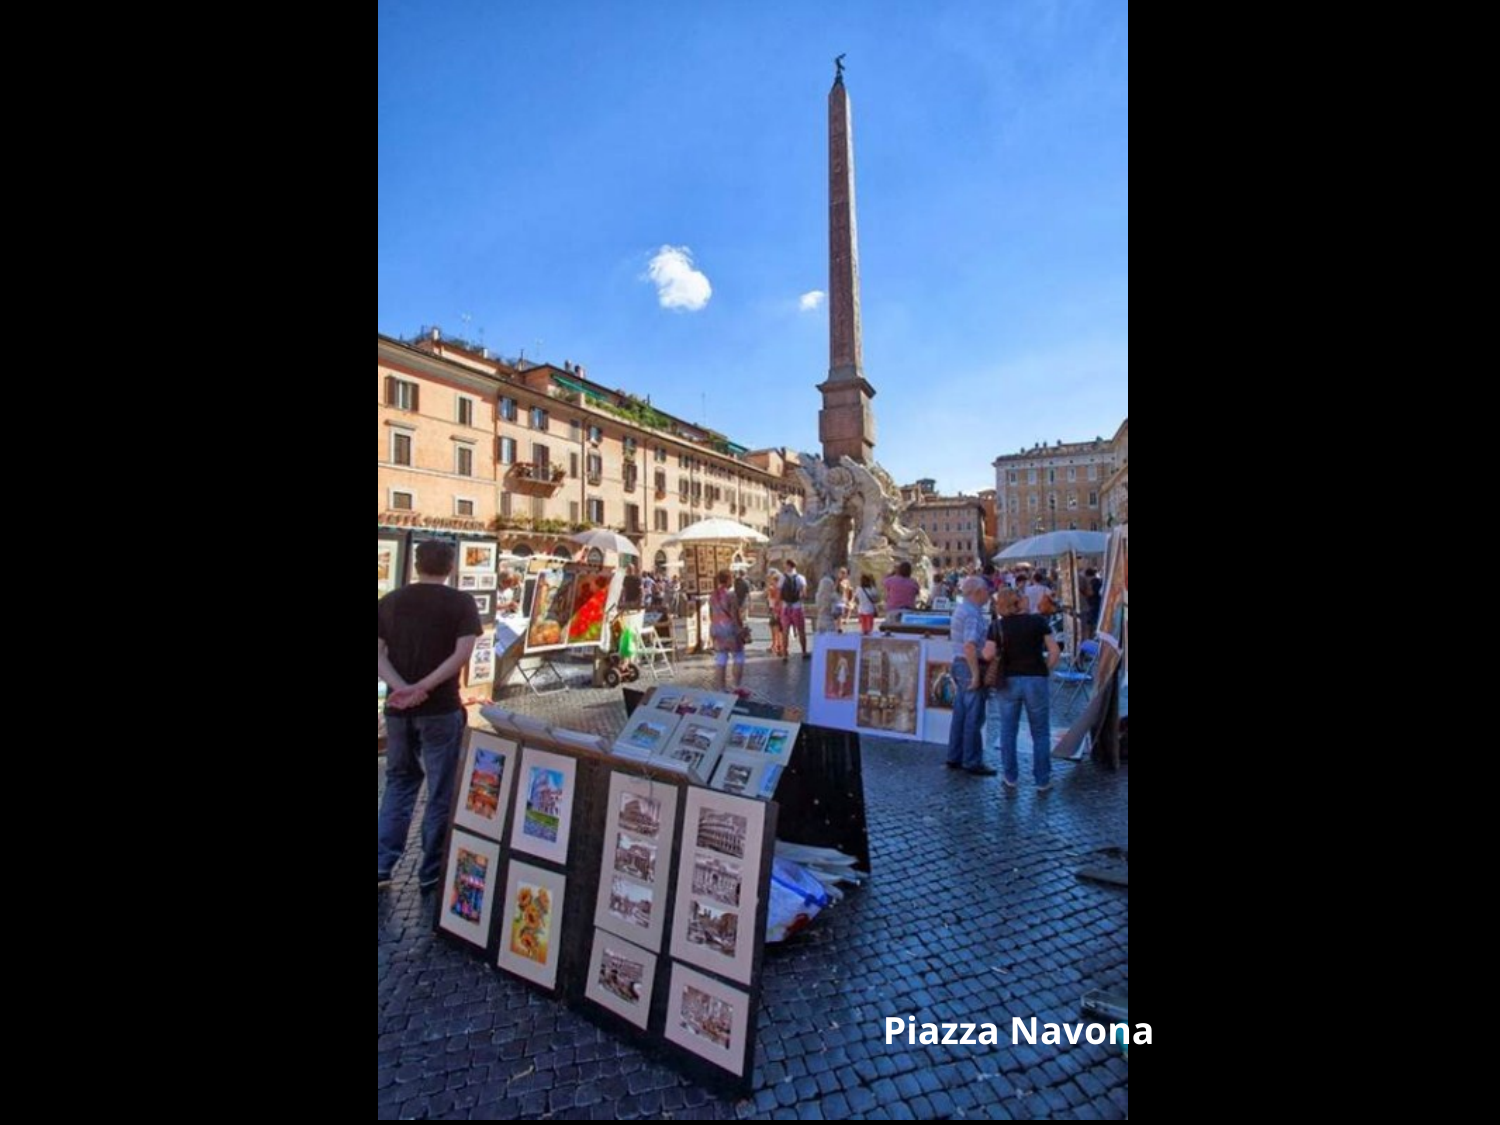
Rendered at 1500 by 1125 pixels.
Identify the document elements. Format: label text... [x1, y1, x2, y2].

text_box Piazza Navona [1134, 999, 1500, 1060]
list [378, 0, 1128, 1121]
